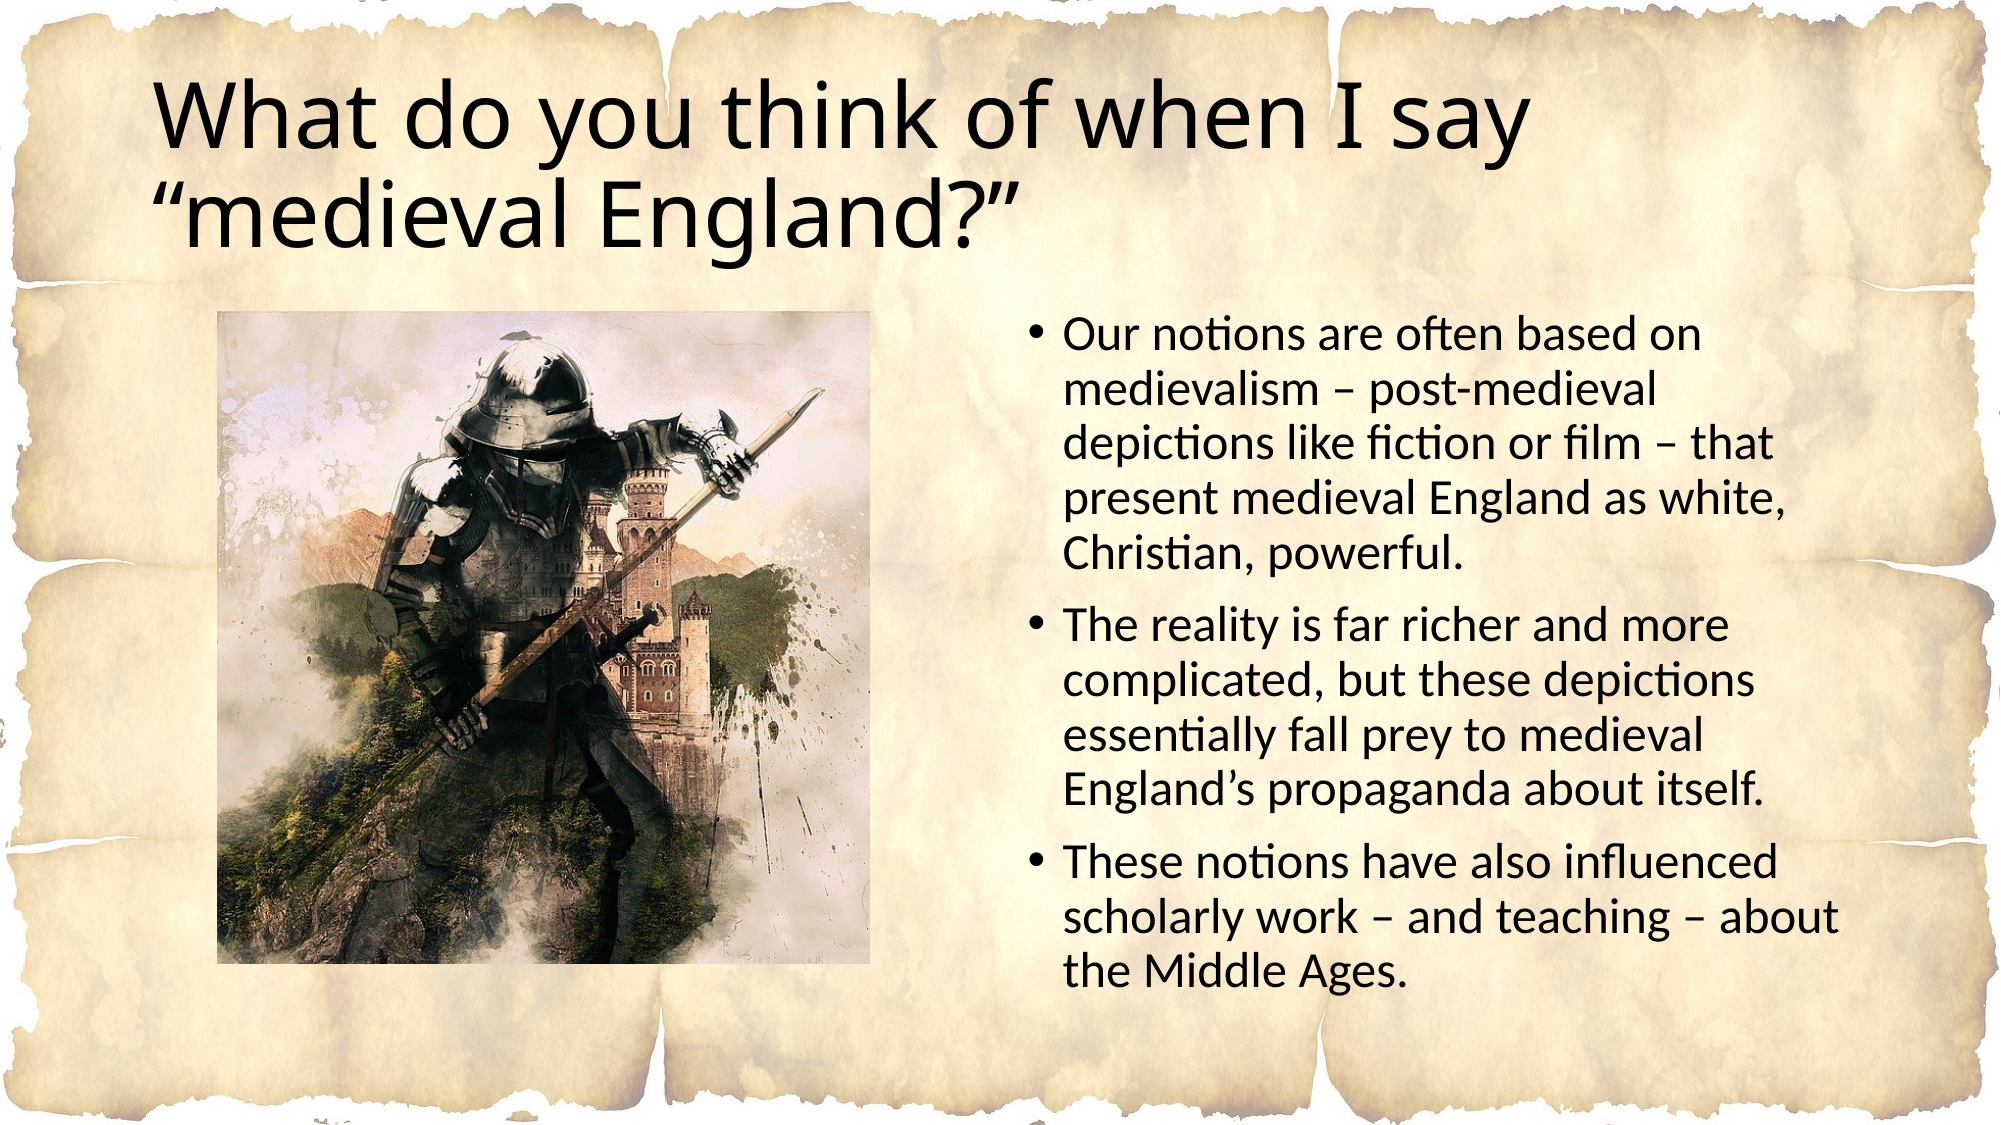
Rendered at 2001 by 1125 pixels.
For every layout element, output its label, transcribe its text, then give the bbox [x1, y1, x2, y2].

title What do you think of when I say “medieval England?” [137, 59, 1863, 278]
list Our notions are often based on medievalism – post-medieval depictions like fiction or film – that present medieval England as white, Christian, powerful. The reality is far richer and more complicated, but these depictions essentially fall prey to medieval England’s propaganda about itself. These notions have also influenced scholarly work – and teaching – about the Middle Ages. [1012, 299, 1863, 1014]
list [217, 311, 870, 964]
